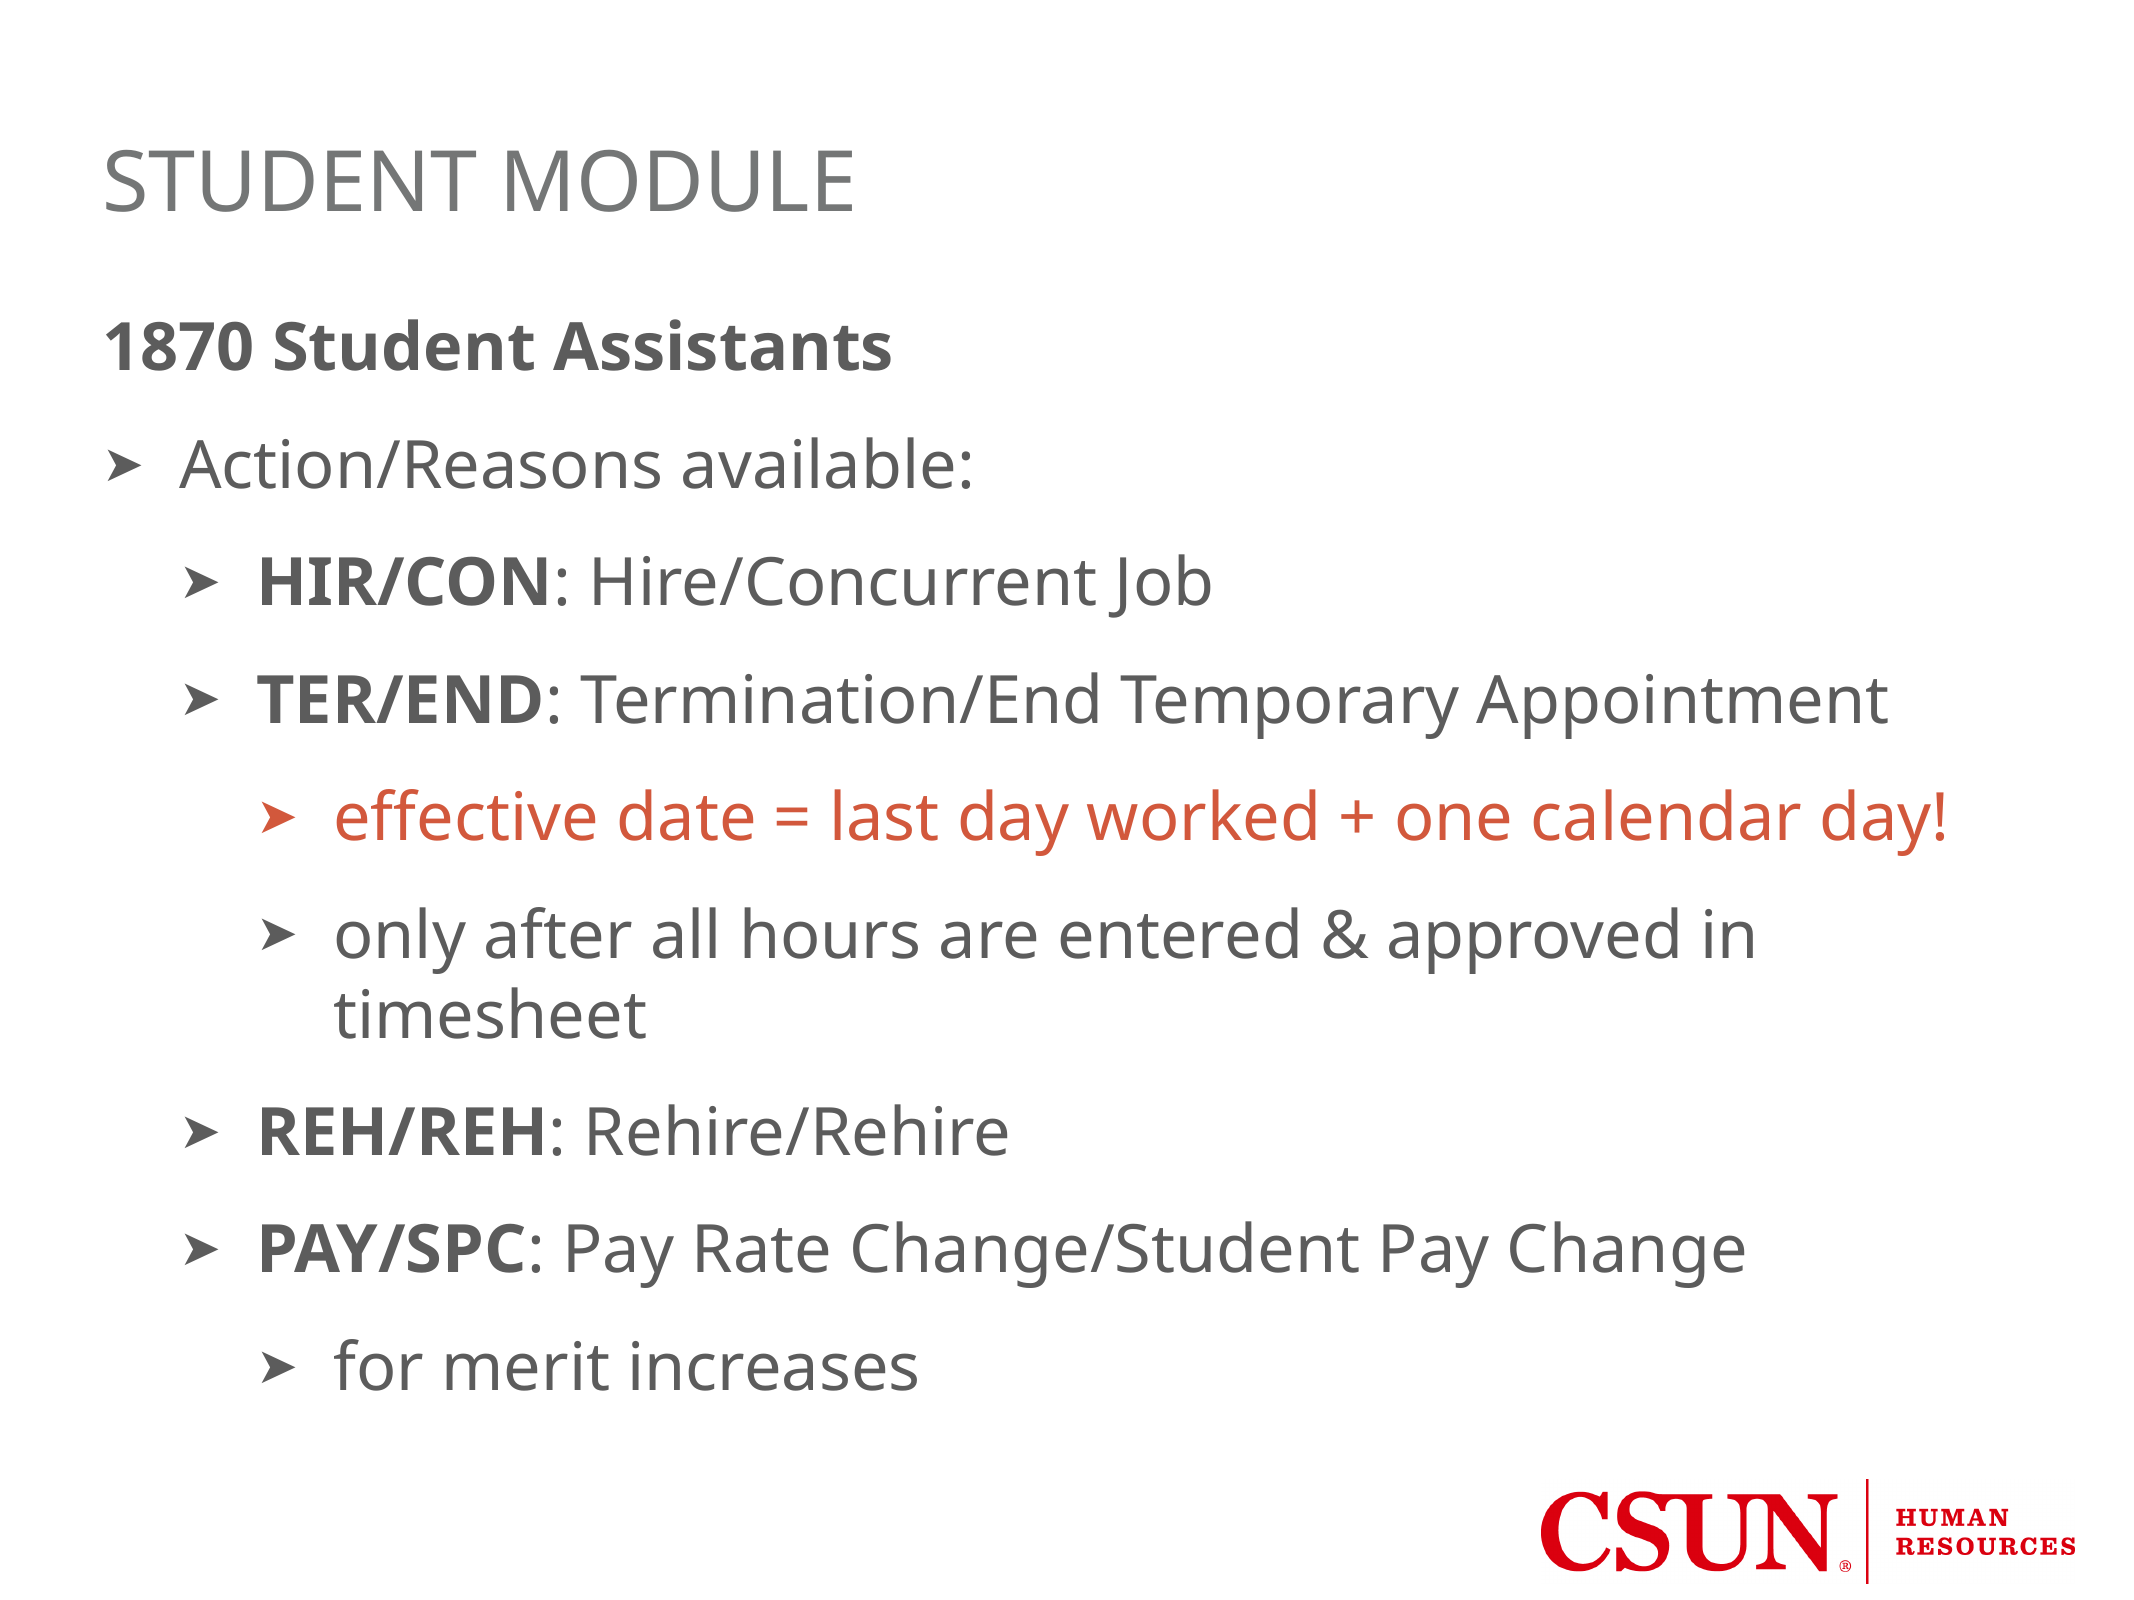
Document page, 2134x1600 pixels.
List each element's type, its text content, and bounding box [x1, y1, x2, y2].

title Student Module [93, 118, 2041, 238]
picture [1541, 1479, 2075, 1584]
list 1870 Student Assistants Action/Reasons available: HIR/CON: Hire/Concurrent Job TER/END: Termination/End Temporary Appointment effective date = last day worked + one calendar day! only after all hours are entered & approved in timesheet REH/REH: Rehire/Rehire PAY/SPC: Pay Rate Change/Student Pay Change for merit increases [93, 295, 2041, 1482]
